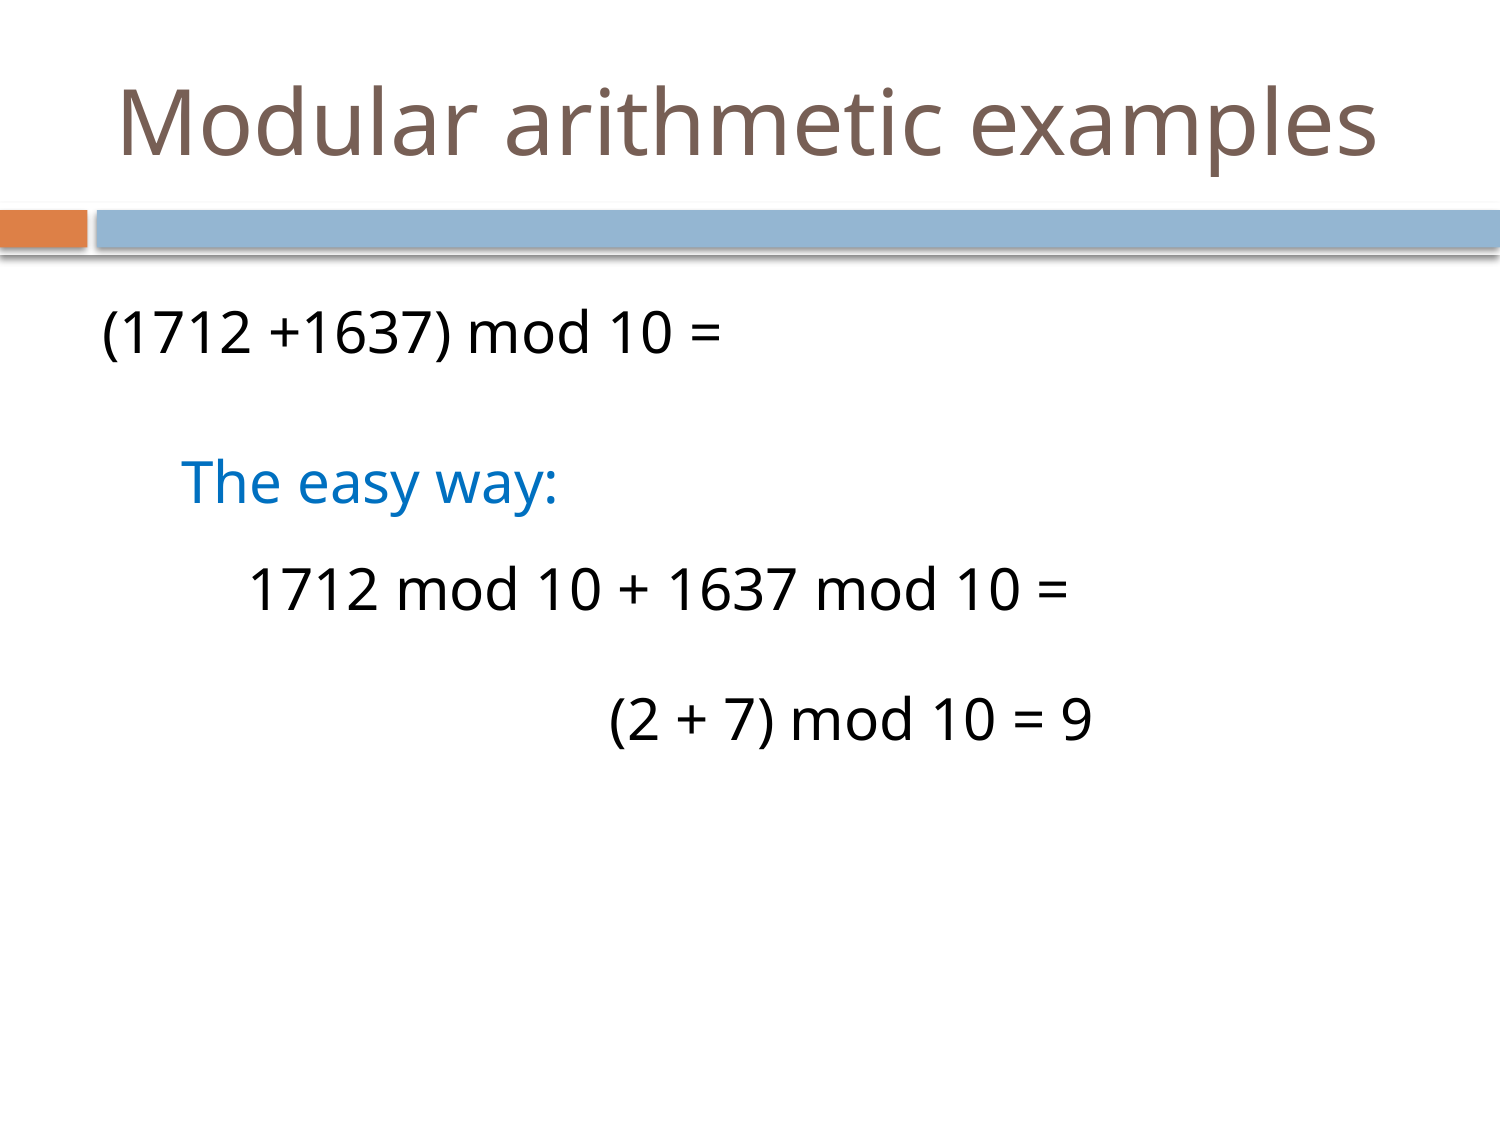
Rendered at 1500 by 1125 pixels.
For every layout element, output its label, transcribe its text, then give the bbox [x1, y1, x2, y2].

title Modular arithmetic examples [100, 37, 1438, 200]
text_box (2 + 7) mod 10 = 9 [594, 675, 1125, 760]
text_box (1712 +1637) mod 10 = [87, 287, 753, 373]
text_box The easy way: [166, 437, 575, 523]
text_box 1712 mod 10 + 1637 mod 10 = [232, 544, 1101, 630]
